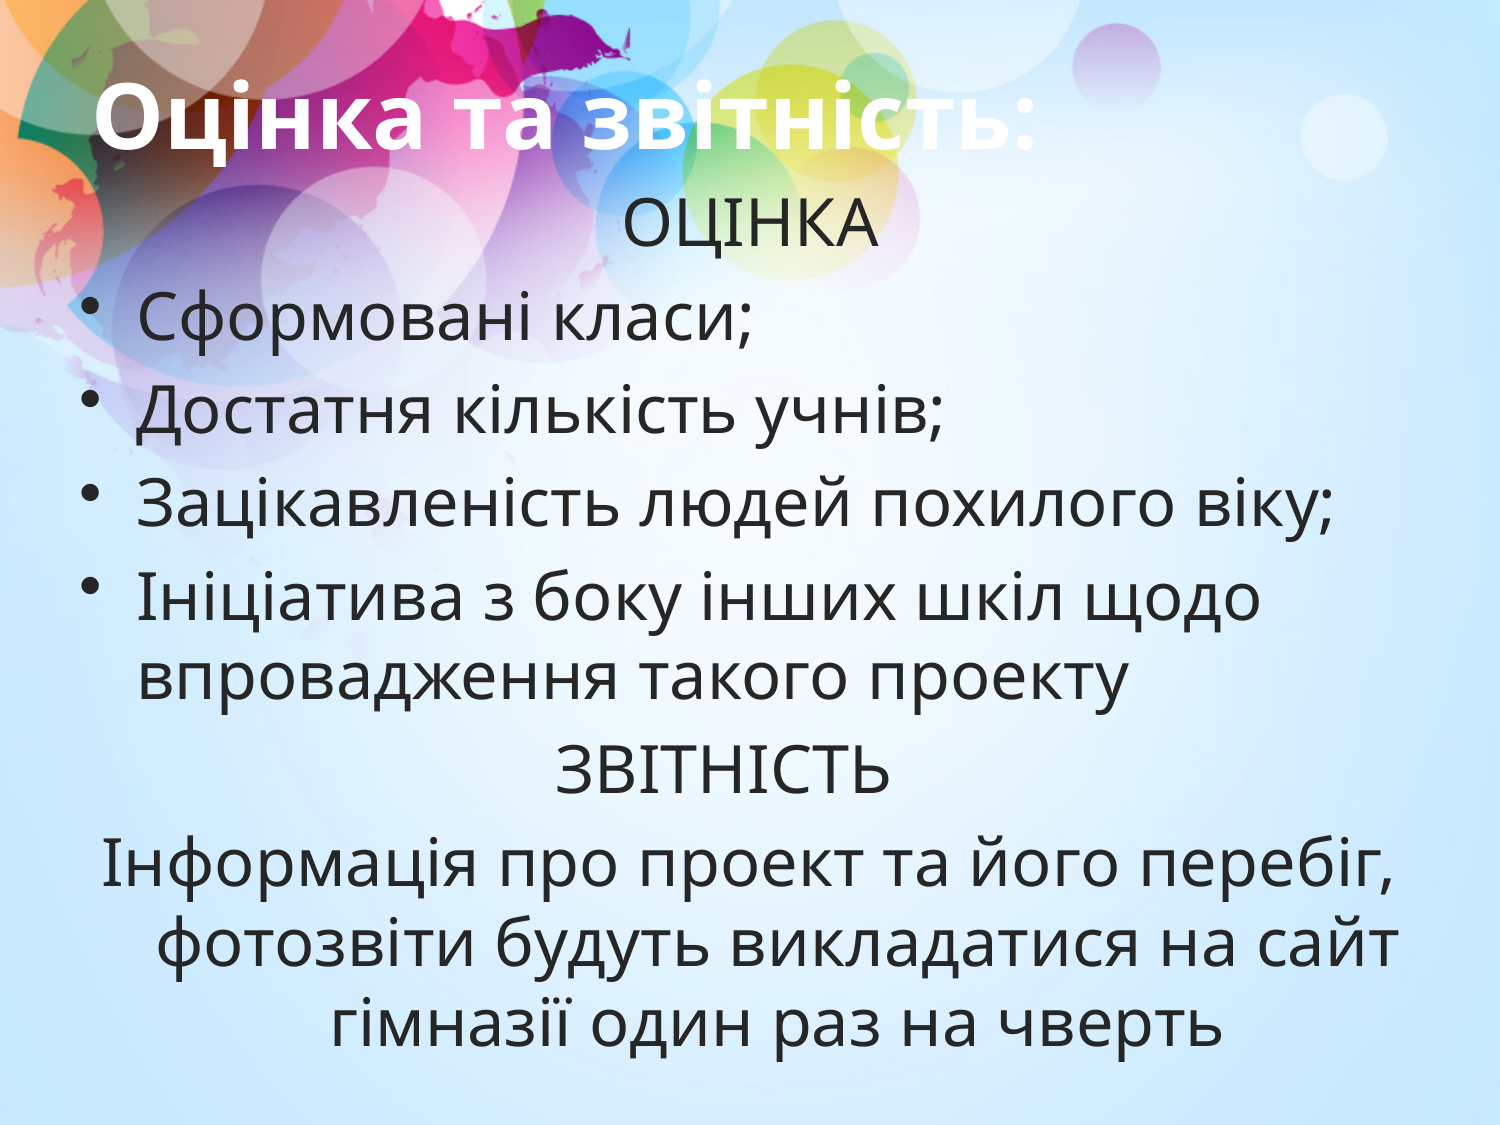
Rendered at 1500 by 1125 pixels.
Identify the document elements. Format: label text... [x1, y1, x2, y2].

picture [0, 0, 1500, 1125]
title Оцінка та звітність: [76, 54, 1278, 172]
list ОЦІНКА Сформовані класи; Достатня кількість учнів; Зацікавленість людей похилого віку; Ініціатива з боку інших шкіл щодо впровадження такого проекту ЗВІТНІСТЬ Інформація про проект та його перебіг, фотозвіти будуть викладатися на сайт гімназії один раз на чверть [64, 172, 1436, 861]
